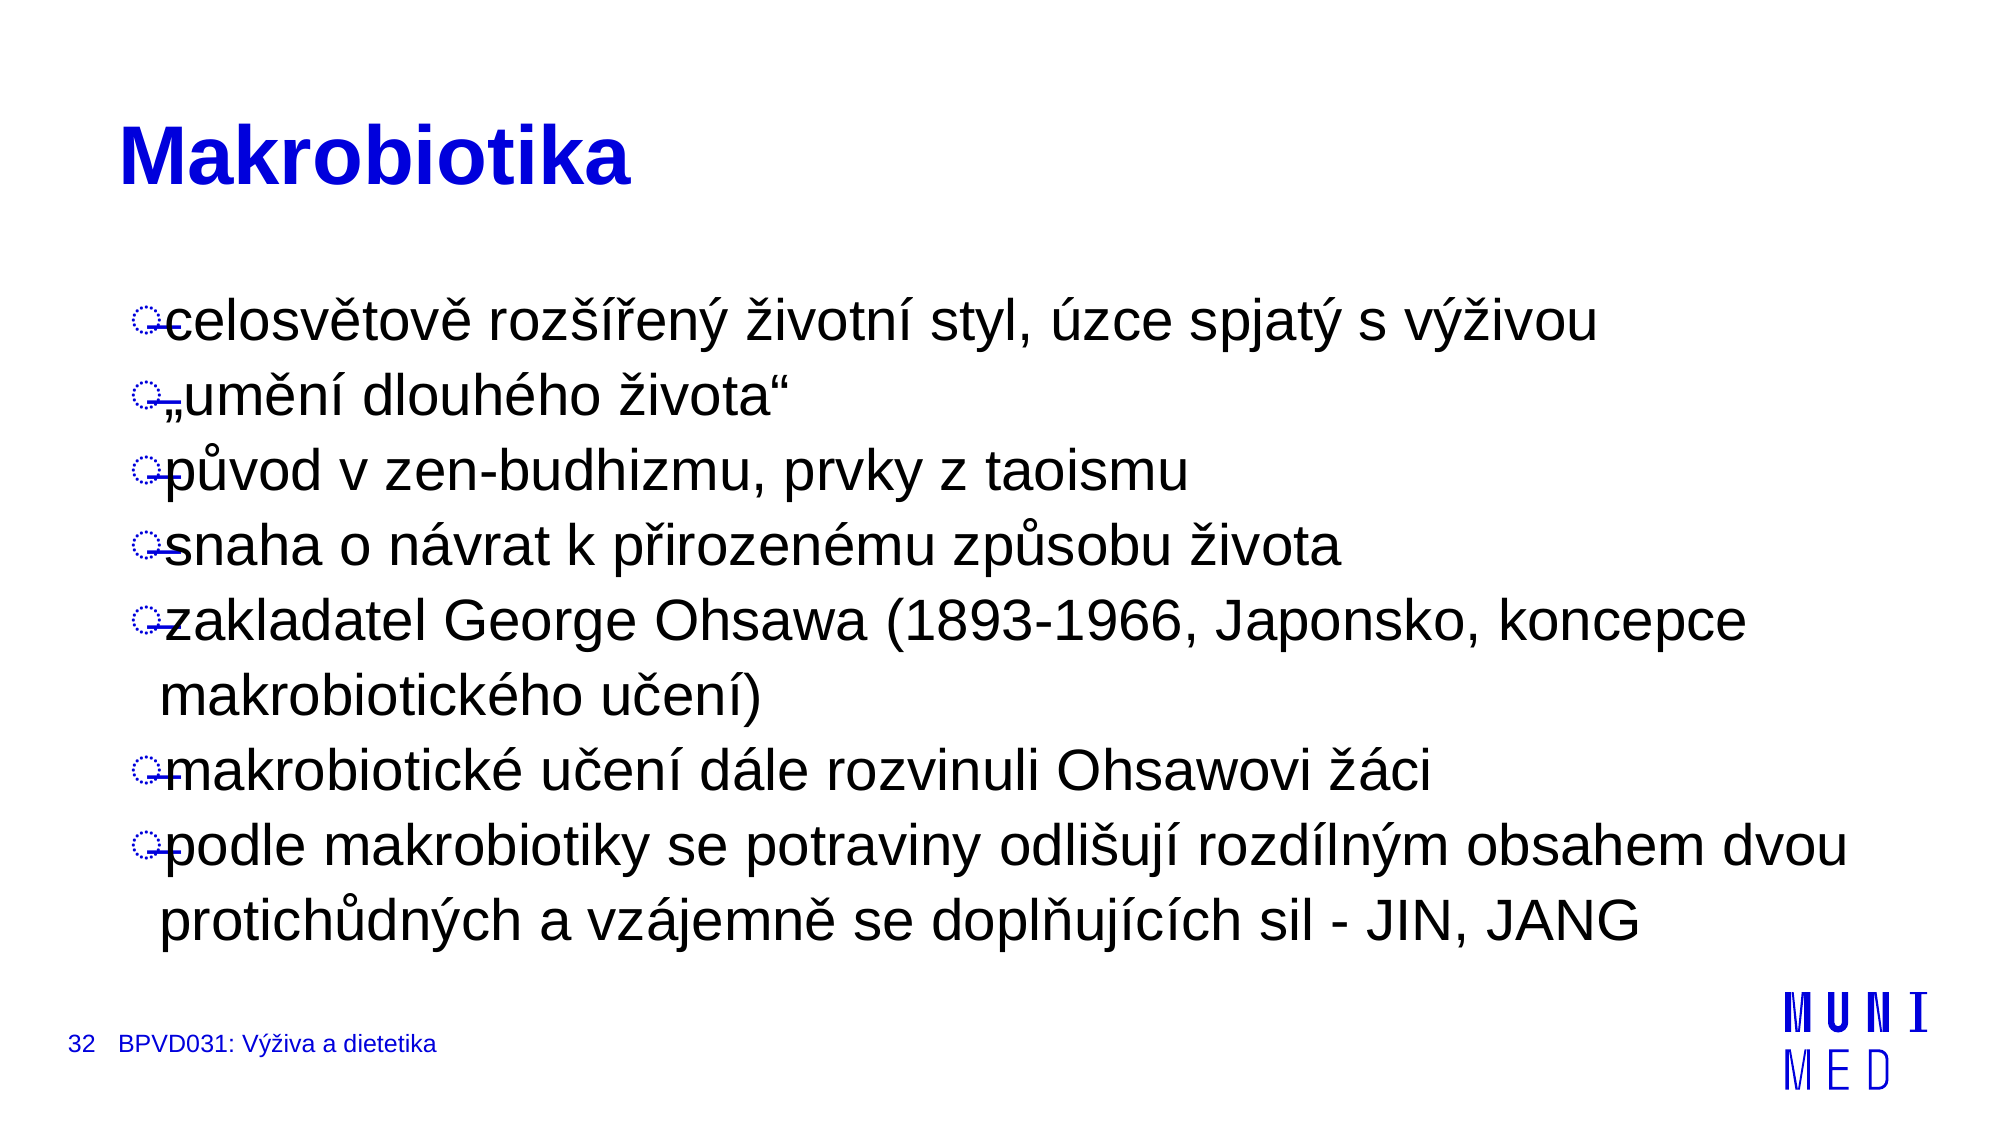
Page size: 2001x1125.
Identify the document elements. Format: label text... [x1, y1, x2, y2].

list celosvětově rozšířený životní styl, úzce spjatý s výživou „umění dlouhého života“ původ v zen-budhizmu, prvky z taoismu snaha o návrat k přirozenému způsobu života zakladatel George Ohsawa (1893-1966, Japonsko, koncepce makrobiotického učení) makrobiotické učení dále rozvinuli Ohsawovi žáci podle makrobiotiky se potraviny odlišují rozdílným obsahem dvou protichůdných a vzájemně se doplňujících sil - JIN, JANG [118, 277, 1883, 957]
footer BPVD031: Výživa a dietetika [118, 1021, 1418, 1063]
title Makrobiotika [118, 118, 1883, 193]
slide_number 32 [67, 1021, 110, 1063]
